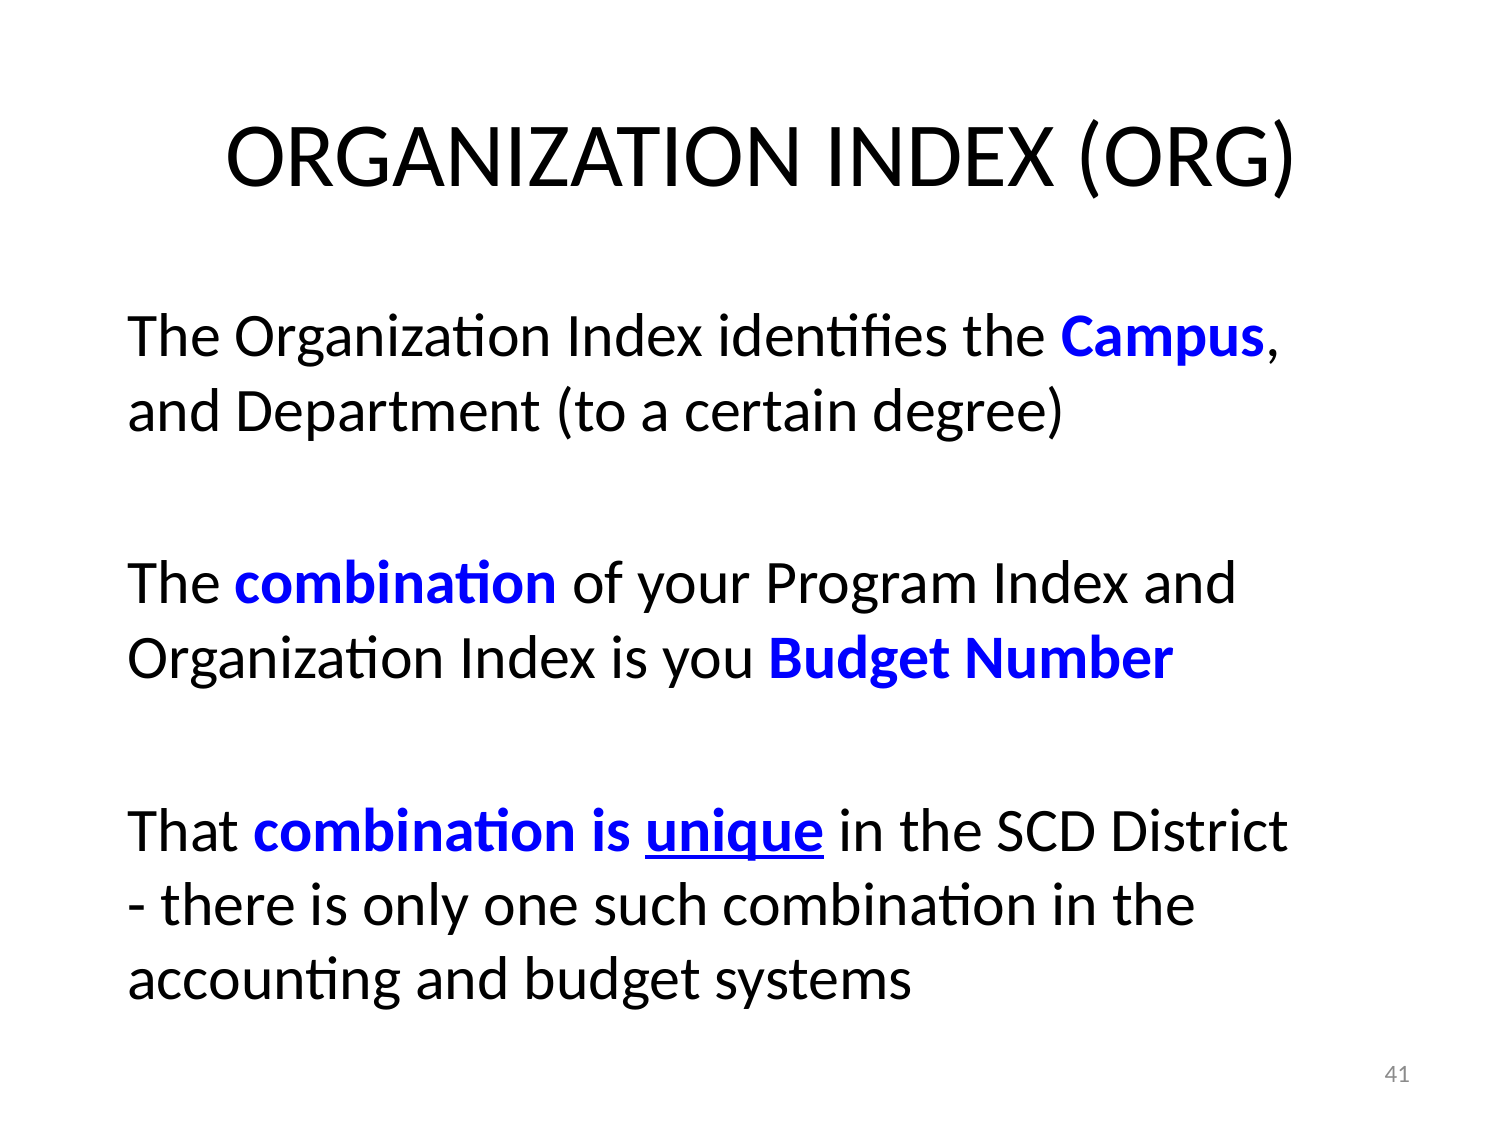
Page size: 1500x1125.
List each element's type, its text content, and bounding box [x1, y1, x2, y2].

subtitle The Organization Index identifies the Campus, and Department (to a certain degree) The combination of your Program Index and Organization Index is you Budget Number That combination is unique in the SCD District - there is only one such combination in the accounting and budget systems [112, 287, 1313, 1025]
title ORGANIZATION INDEX (ORG) [125, 75, 1400, 225]
slide_number 41 [1074, 1042, 1425, 1103]
